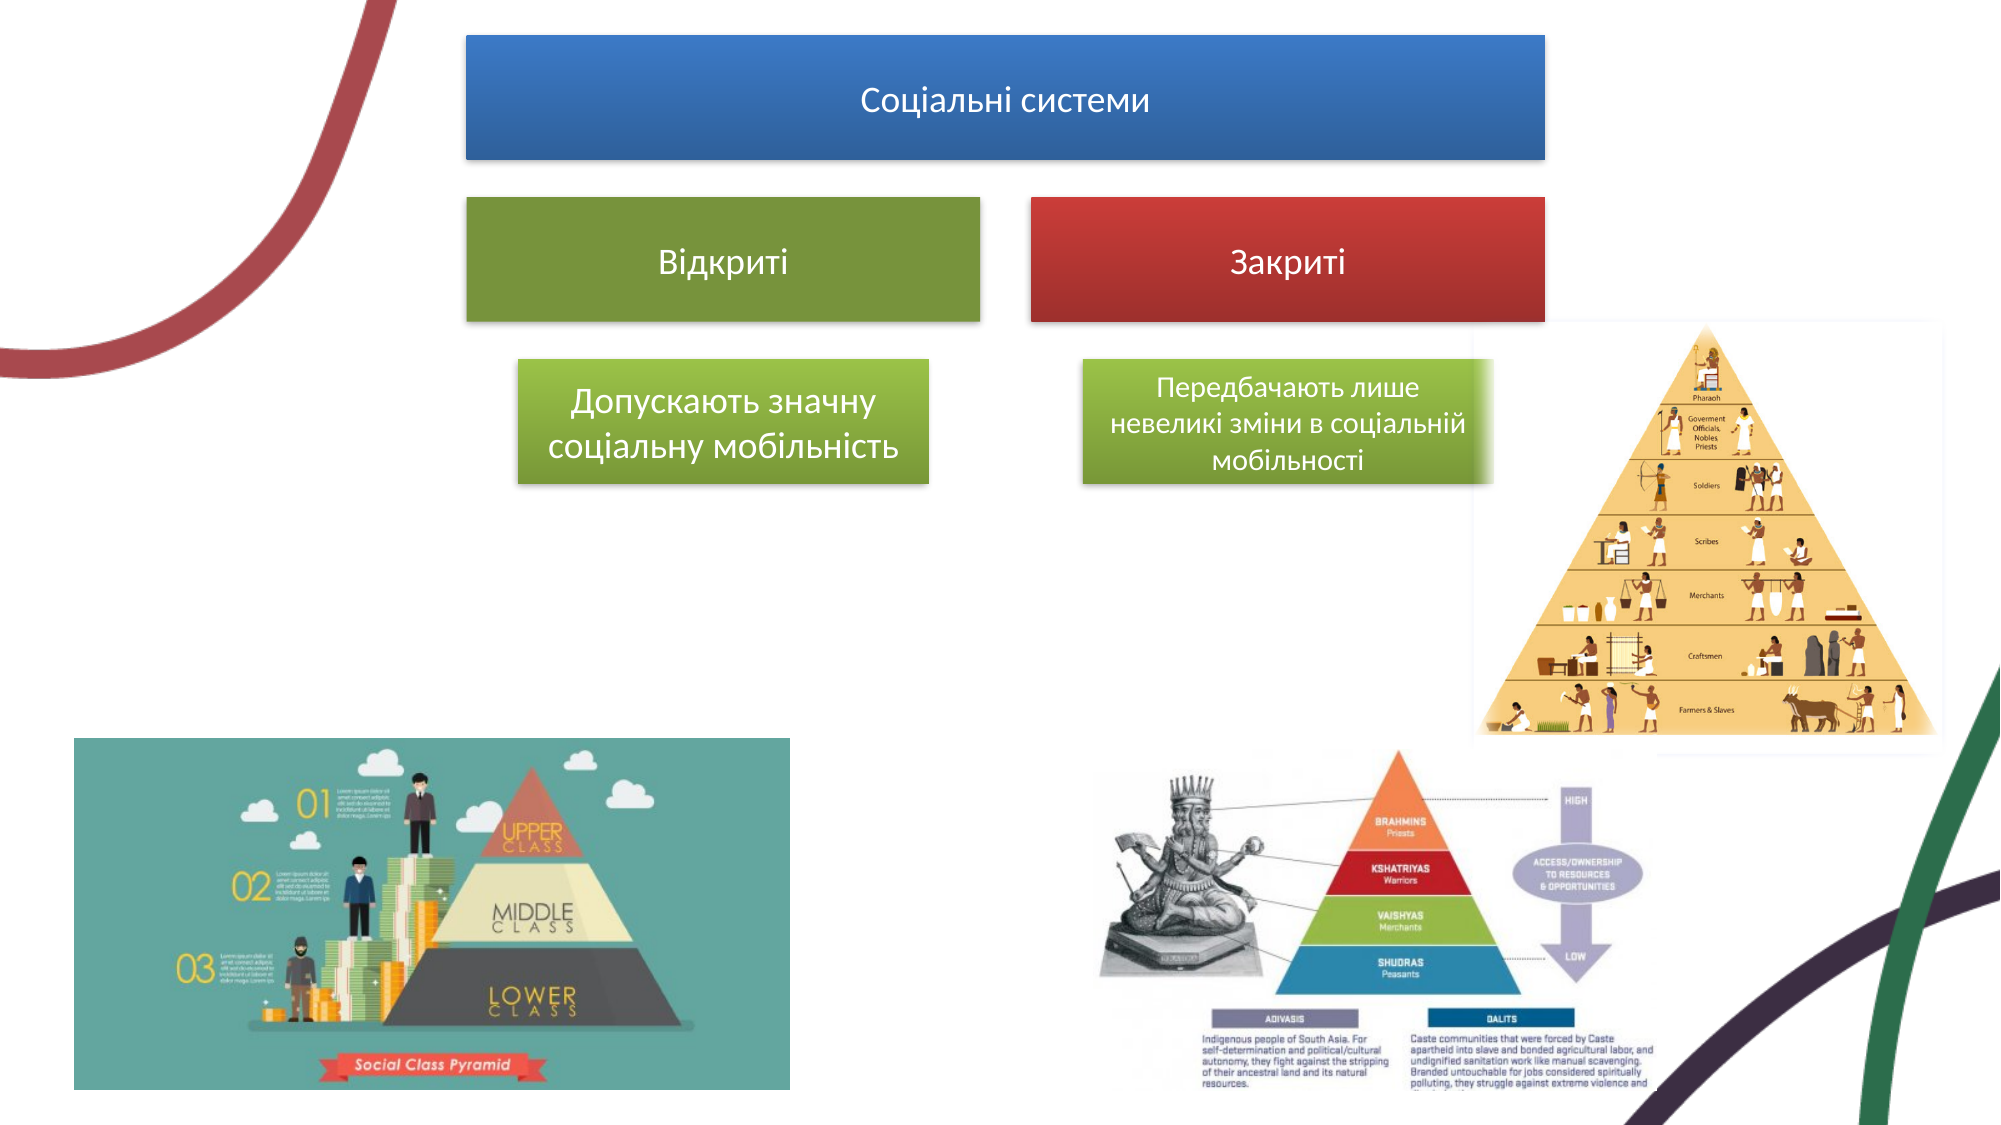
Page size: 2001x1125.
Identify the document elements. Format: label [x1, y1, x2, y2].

picture [0, 0, 2000, 1125]
text_box [331, 34, 1680, 808]
